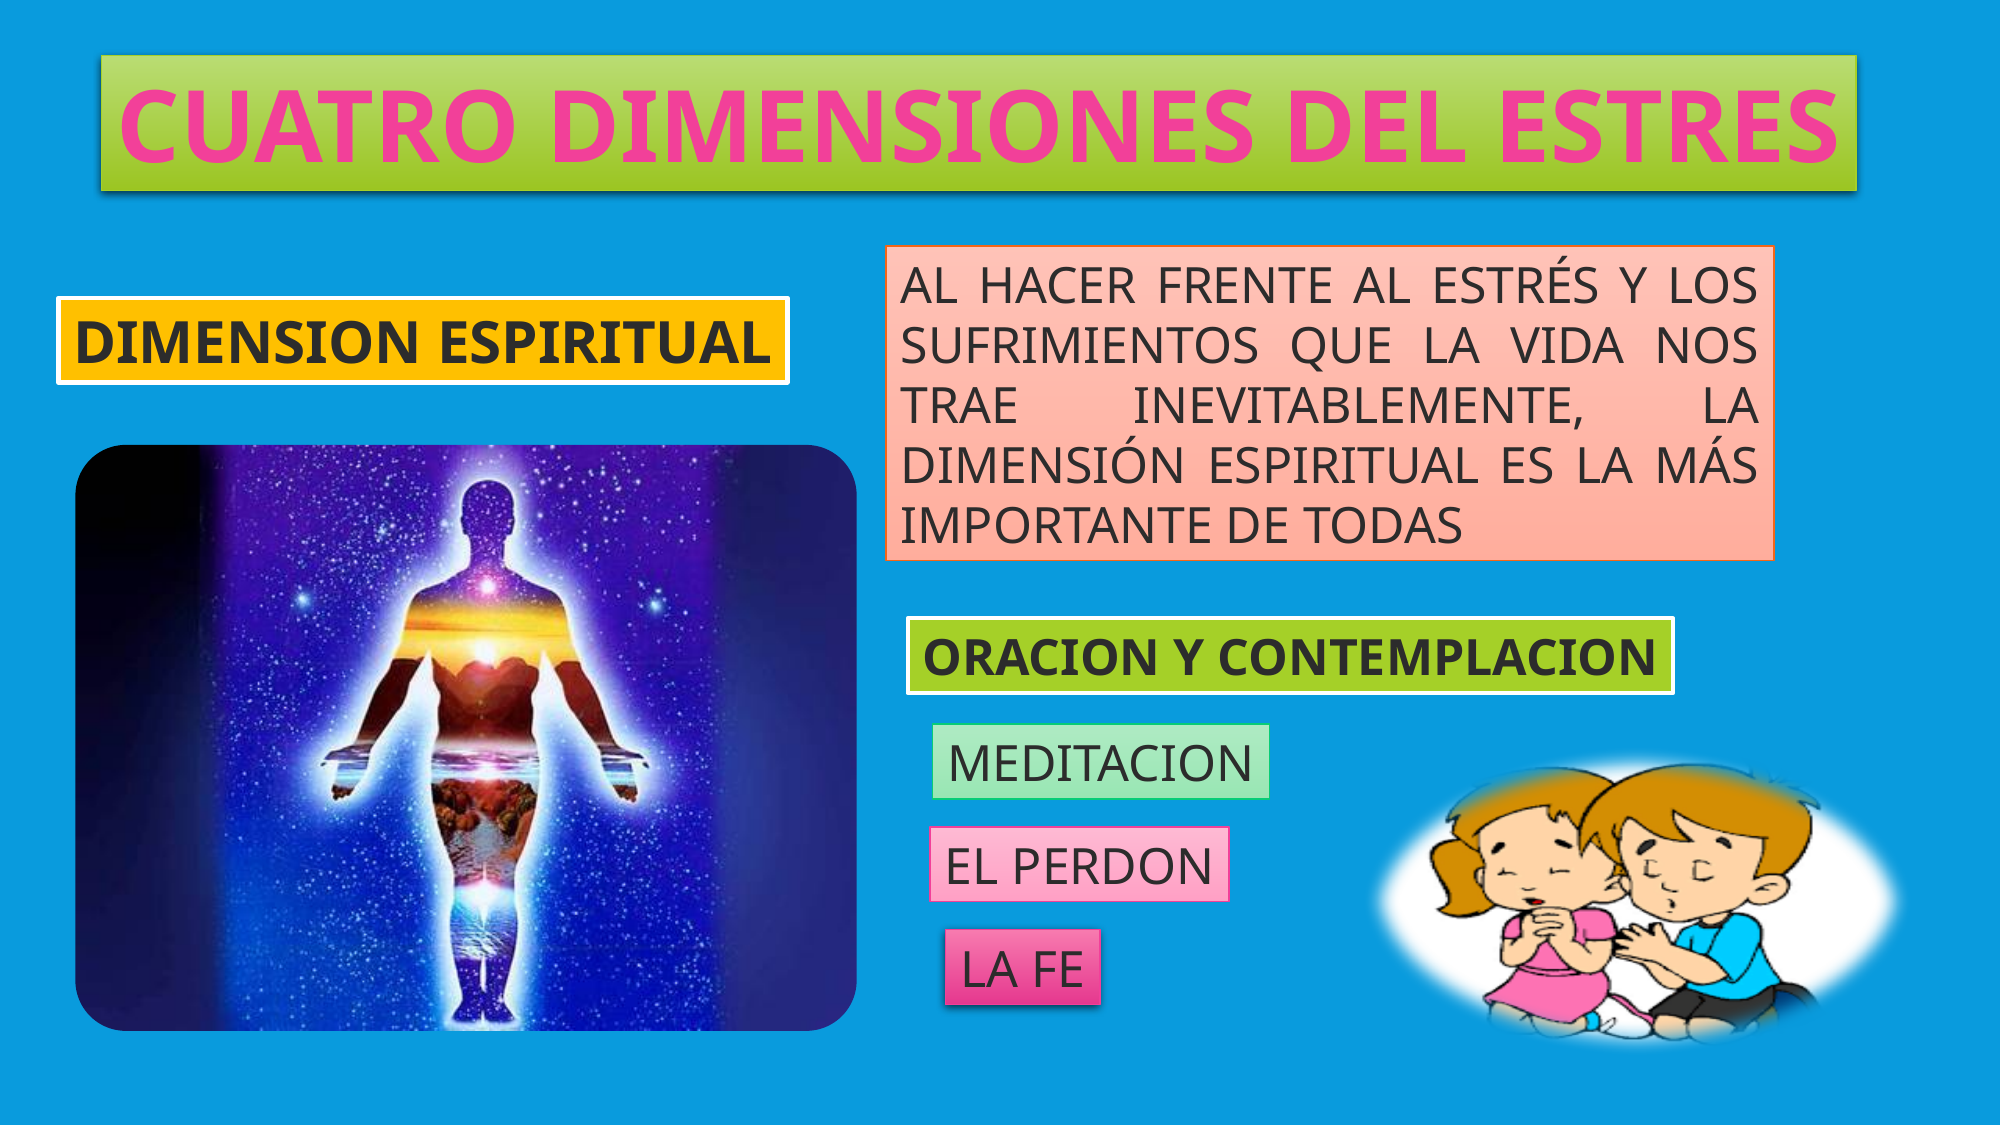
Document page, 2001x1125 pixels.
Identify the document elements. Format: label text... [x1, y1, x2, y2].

text_box EL PERDON [929, 826, 1230, 902]
picture [76, 445, 856, 1030]
picture [1369, 751, 1906, 1051]
text_box MEDITACION [932, 723, 1270, 800]
text_box DIMENSION ESPIRITUAL [56, 296, 790, 385]
text_box ORACION Y CONTEMPLACION [906, 616, 1675, 695]
text_box LA FE [945, 929, 1101, 1005]
text_box AL HACER FRENTE AL ESTRÉS Y LOS SUFRIMIENTOS QUE LA VIDA NOS TRAE INEVITABLEMENTE, LA DIMENSIÓN ESPIRITUAL ES LA MÁS IMPORTANTE DE TODAS [885, 245, 1775, 561]
text_box CUATRO DIMENSIONES DEL ESTRES [101, 55, 1857, 191]
